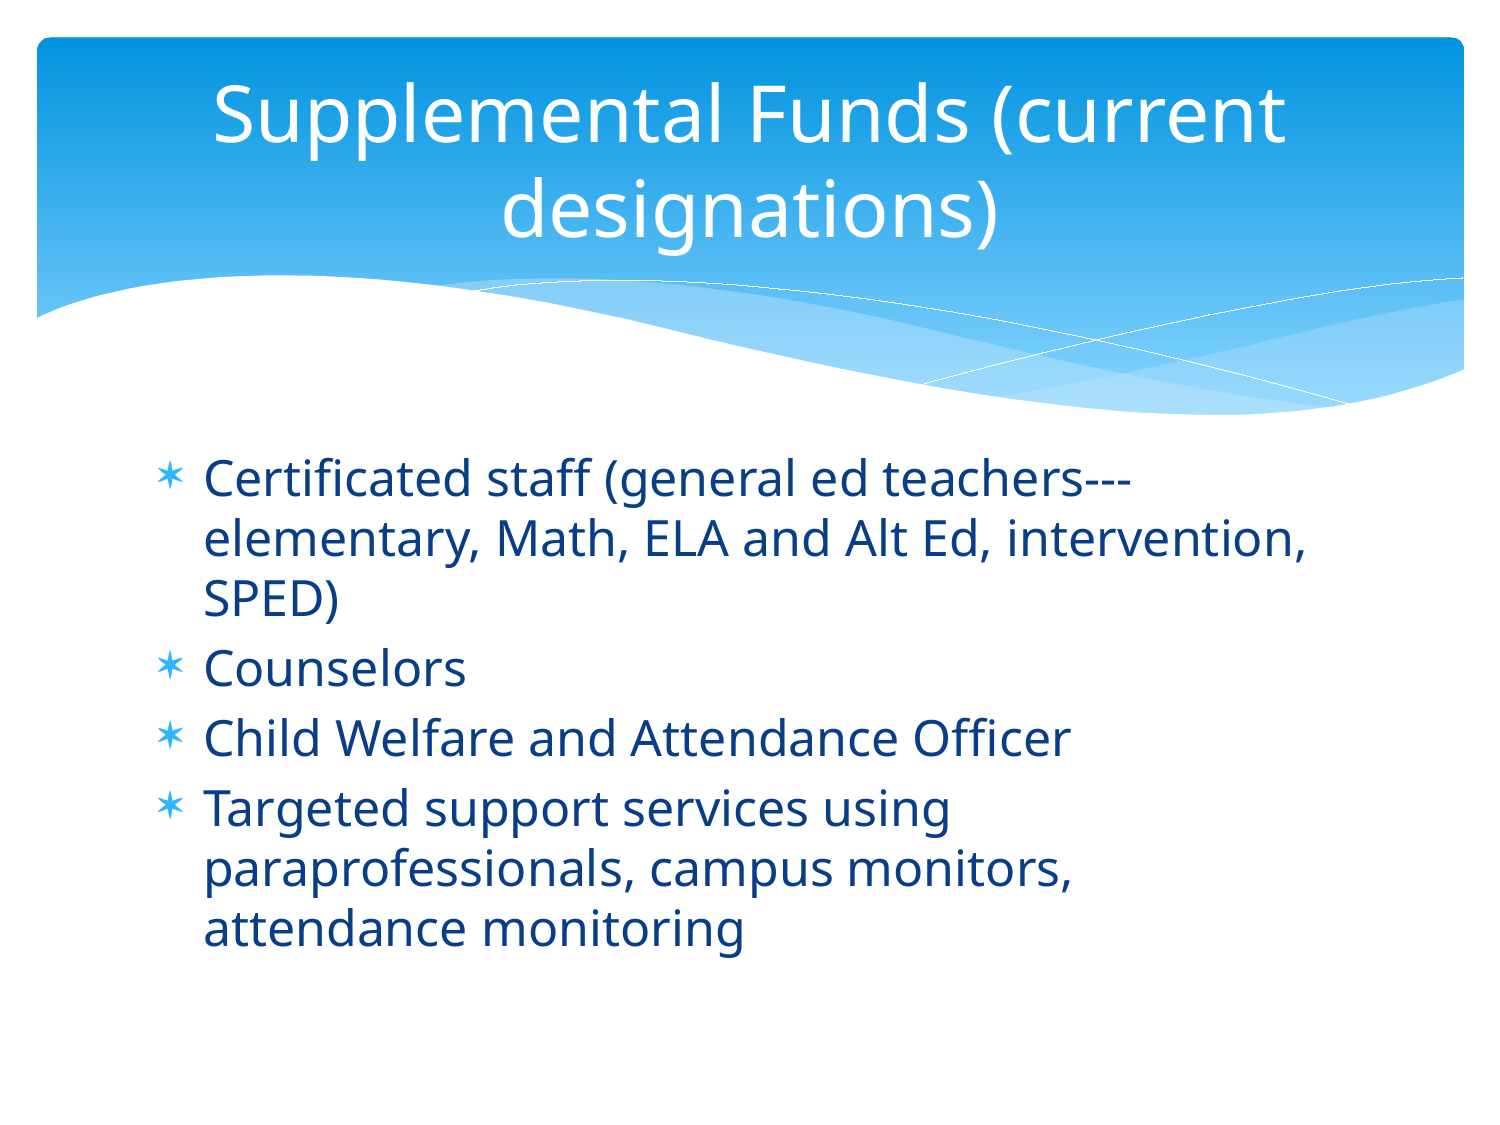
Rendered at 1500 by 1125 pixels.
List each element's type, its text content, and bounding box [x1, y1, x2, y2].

title Supplemental Funds (current designations) [75, 55, 1425, 261]
list Certificated staff (general ed teachers---elementary, Math, ELA and Alt Ed, intervention, SPED) Counselors Child Welfare and Attendance Officer Targeted support services using paraprofessionals, campus monitors, attendance monitoring [143, 438, 1359, 1005]
